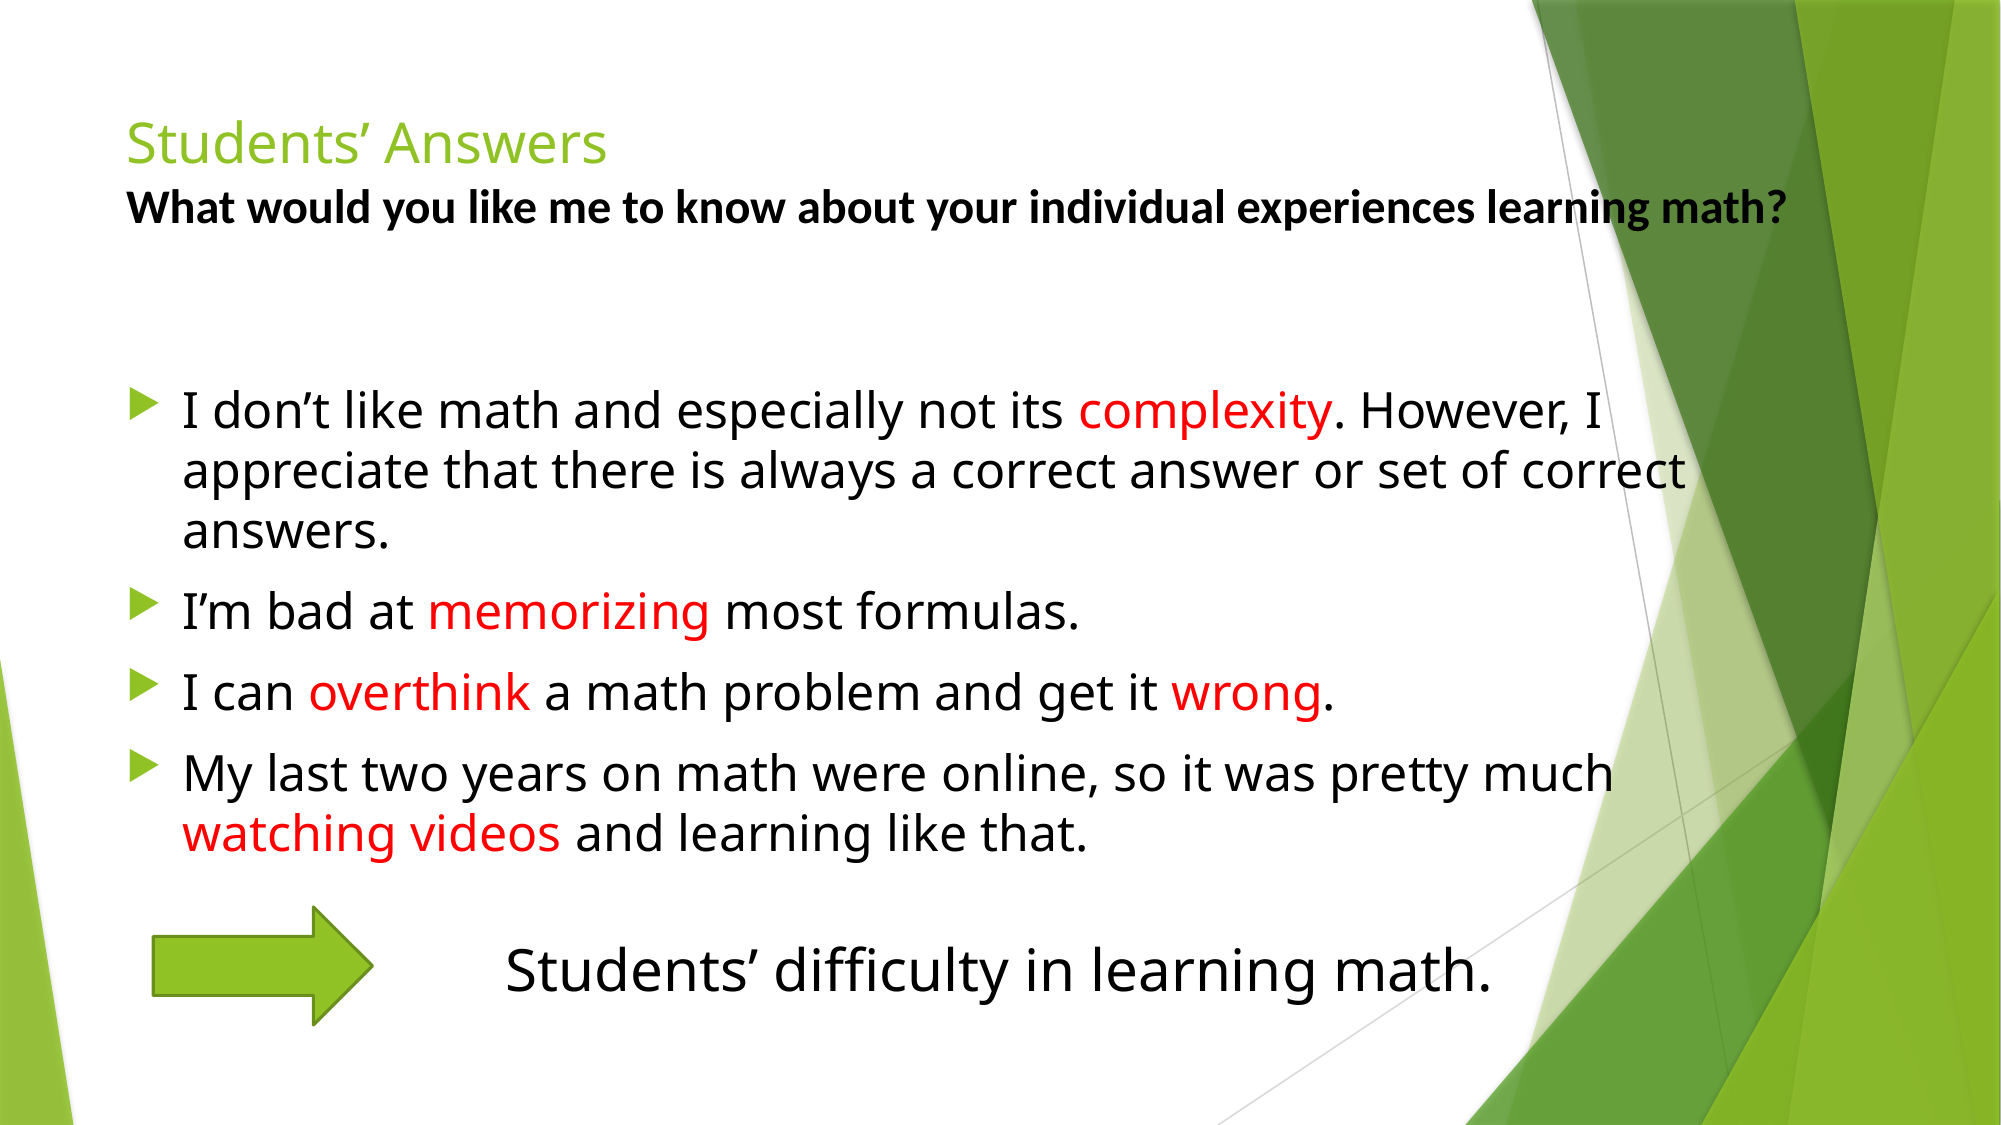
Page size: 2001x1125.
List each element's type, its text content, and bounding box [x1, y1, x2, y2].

text_box [151, 905, 374, 1027]
list I don’t like math and especially not its complexity. However, I appreciate that there is always a correct answer or set of correct answers. I’m bad at memorizing most formulas. I can overthink a math problem and get it wrong. My last two years on math were online, so it was pretty much watching videos and learning like that. [111, 370, 1806, 1125]
title Students’ Answers What would you like me to know about your individual experiences learning math? [111, 99, 1937, 317]
text_box Students’ difficulty in learning math. [490, 925, 1510, 1011]
